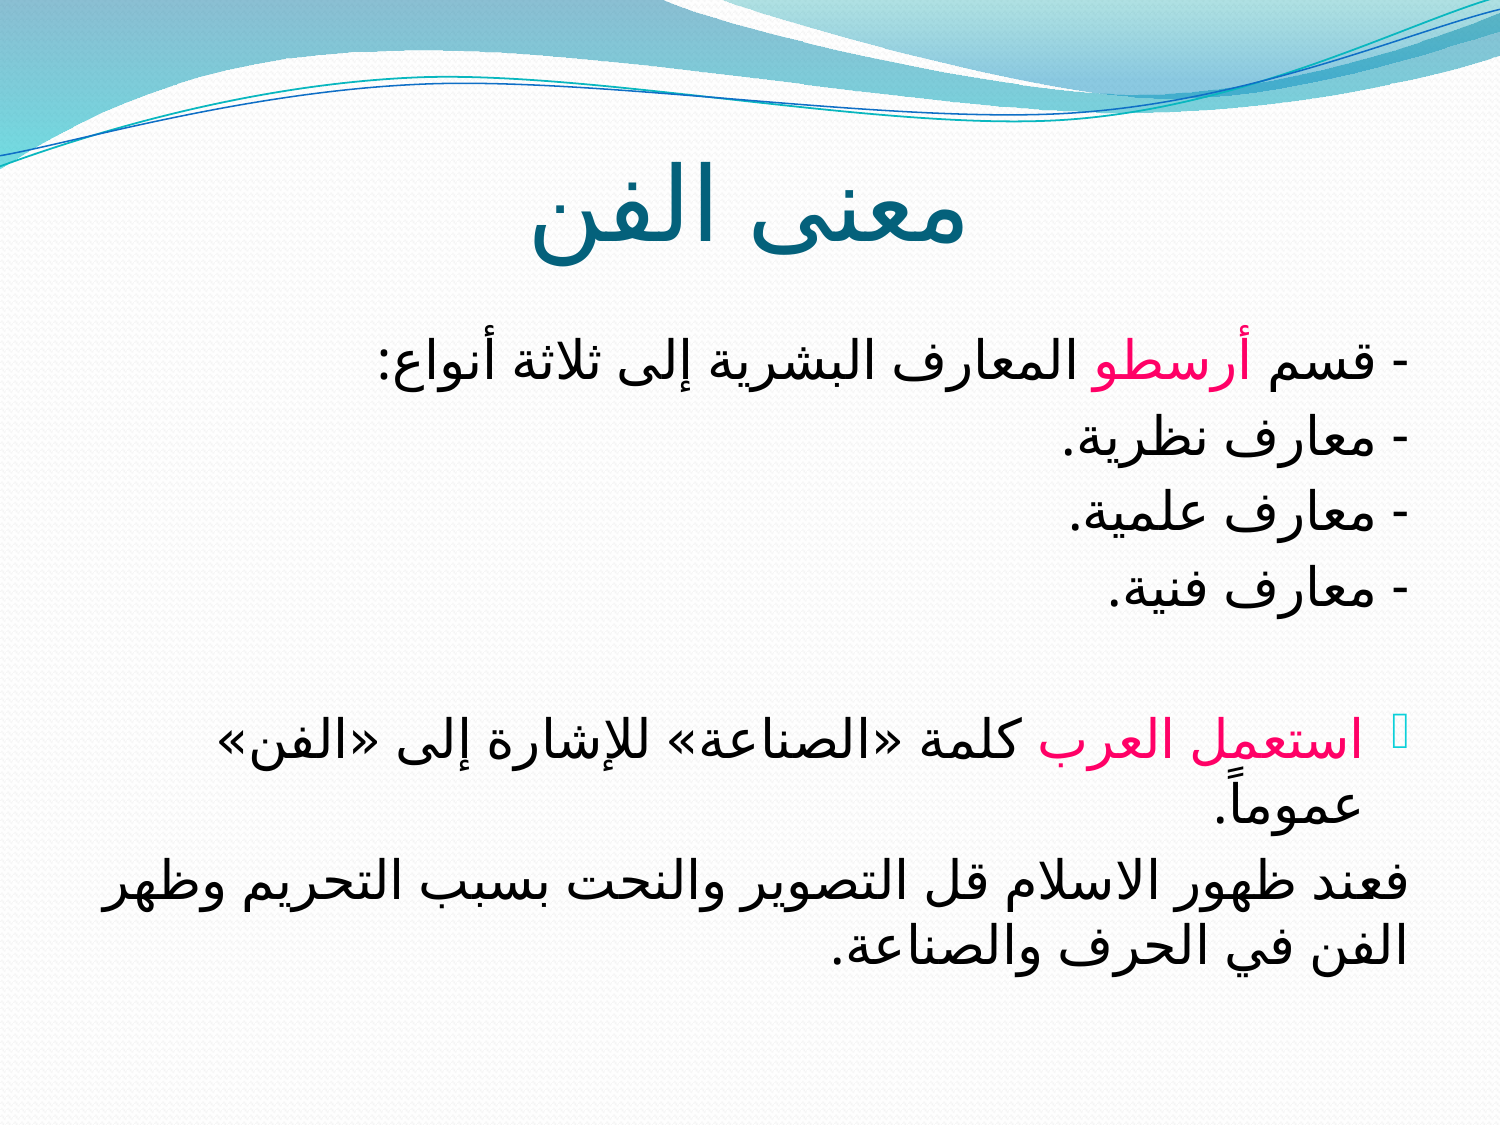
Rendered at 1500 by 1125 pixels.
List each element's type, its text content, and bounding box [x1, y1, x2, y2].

title معنى الفن [75, 75, 1425, 263]
list - قسم أرسطو المعارف البشرية إلى ثلاثة أنواع: - معارف نظرية. - معارف علمية. - معارف فنية. استعمل العرب كلمة «الصناعة» للإشارة إلى «الفن» عموماً. فعند ظهور الاسلام قل التصوير والنحت بسبب التحريم وظهر الفن في الحرف والصناعة. [75, 317, 1425, 1038]
